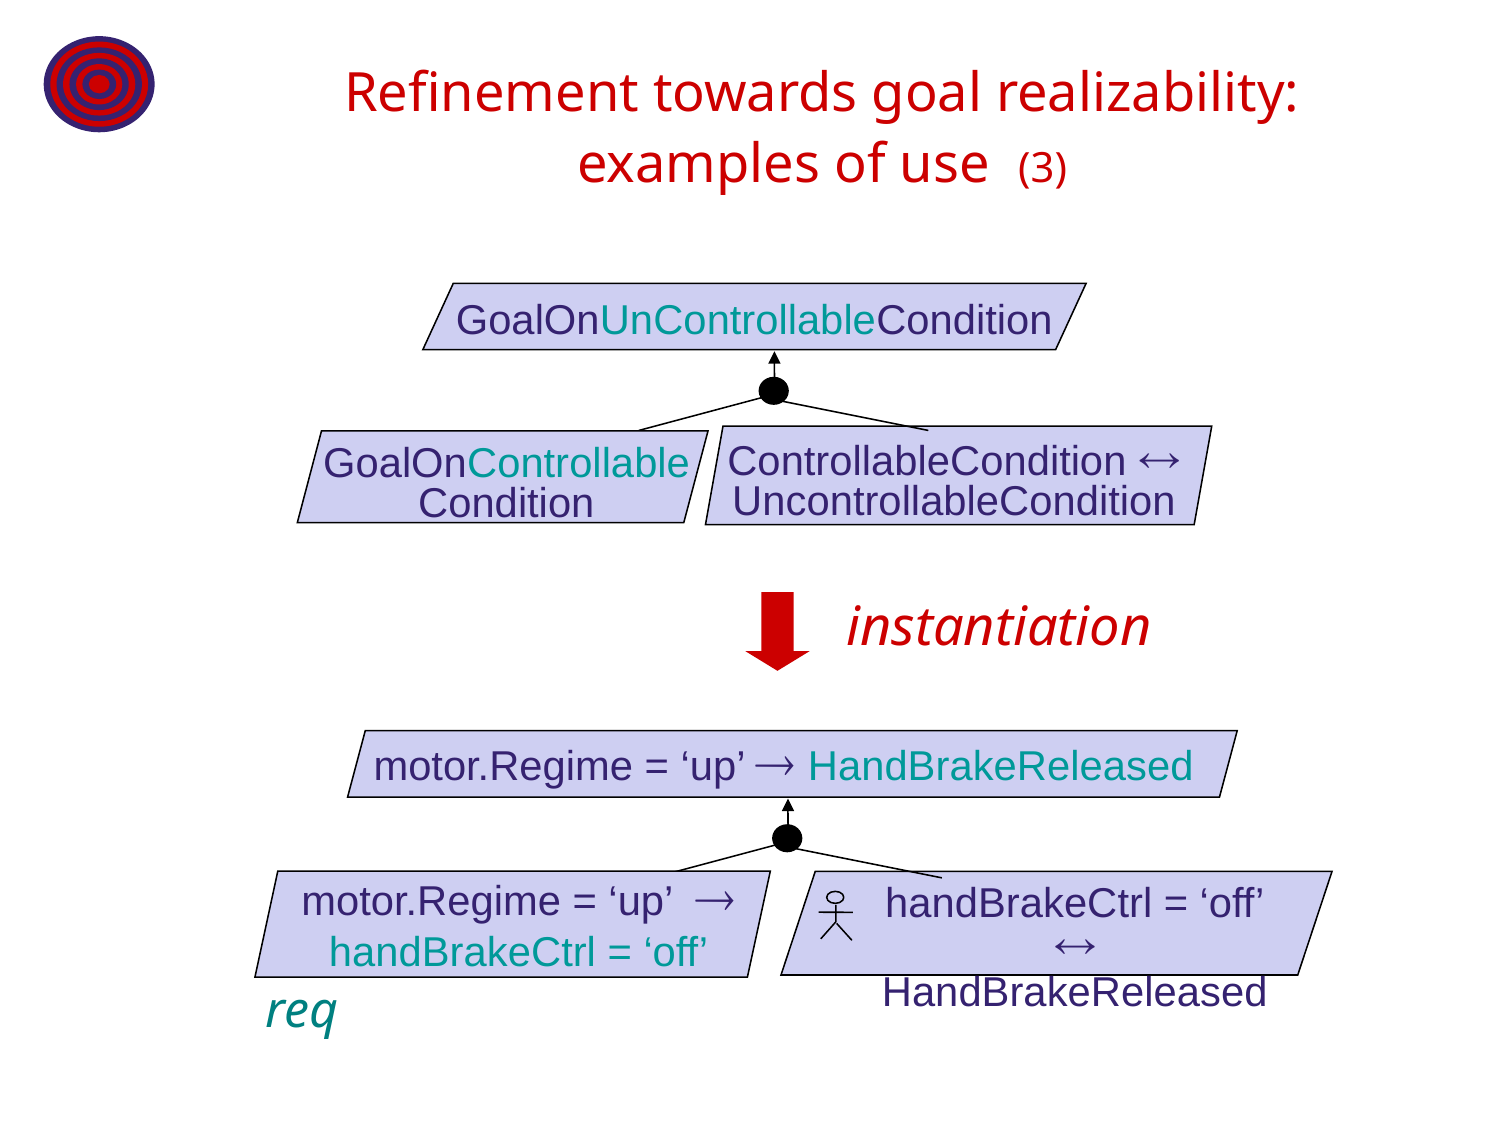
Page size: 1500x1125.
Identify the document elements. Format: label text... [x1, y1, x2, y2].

text_box GoalOnUnControllableCondition [441, 285, 1088, 344]
text_box [768, 351, 781, 378]
text_box [781, 806, 795, 825]
text_box GoalOnControllable Condition [297, 438, 716, 525]
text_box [44, 36, 155, 132]
text_box [422, 310, 1059, 350]
text_box [781, 871, 1333, 976]
text_box handBrakeCtrl = ‘off’ « HandBrakeReleased [836, 878, 1314, 970]
text_box ControllableCondition « UncontrollableCondition [711, 436, 1197, 523]
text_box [347, 730, 1238, 798]
text_box [760, 378, 788, 404]
text_box [721, 426, 1212, 509]
text_box [773, 825, 801, 851]
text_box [818, 891, 854, 941]
text_box [319, 430, 709, 438]
text_box instantiation [831, 584, 1219, 643]
text_box [745, 592, 810, 671]
text_box req [250, 981, 411, 1047]
text_box motor.Regime = ‘up’ ® handBrakeCtrl = ‘off’ [264, 869, 773, 956]
text_box [254, 935, 752, 978]
title Refinement towards goal realizability: examples of use (3) [146, 46, 1498, 198]
